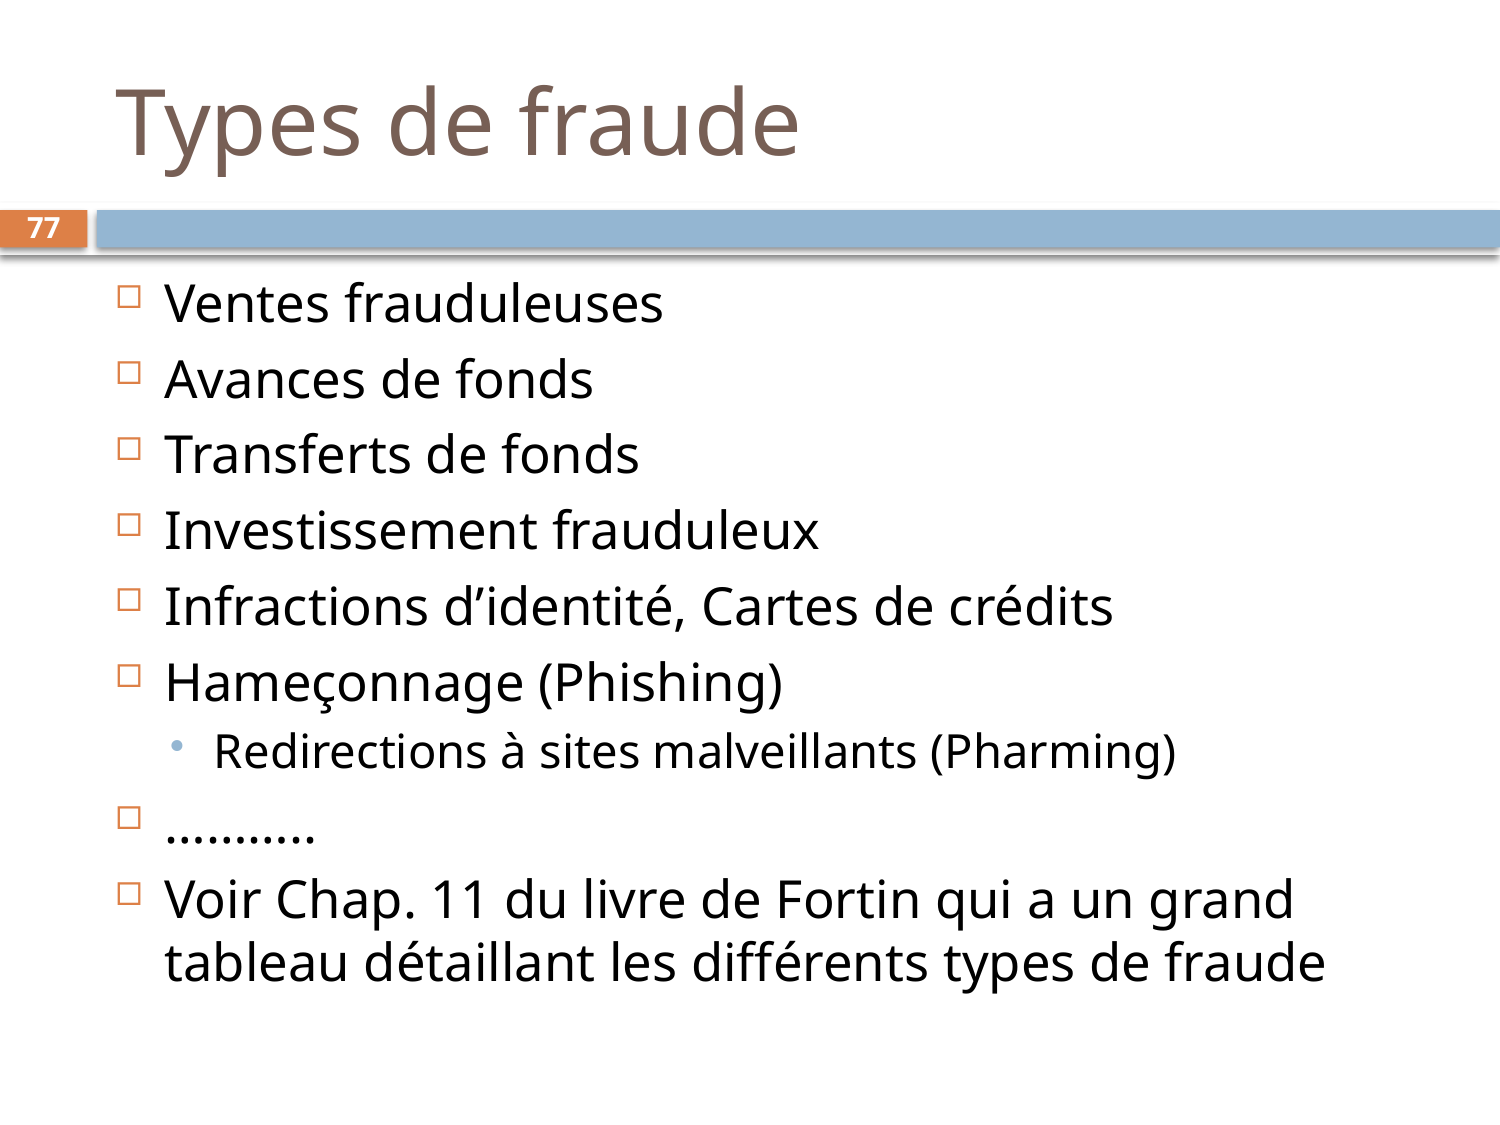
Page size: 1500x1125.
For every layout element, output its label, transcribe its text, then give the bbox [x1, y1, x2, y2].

list Ventes frauduleuses Avances de fonds Transferts de fonds Investissement frauduleux Infractions d’identité, Cartes de crédits Hameçonnage (Phishing) Redirections à sites malveillants (Pharming) ……….. Voir Chap. 11 du livre de Fortin qui a un grand tableau détaillant les différents types de fraude [100, 262, 1438, 1000]
slide_number 77 [0, 208, 88, 249]
title Types de fraude [100, 37, 1438, 200]
